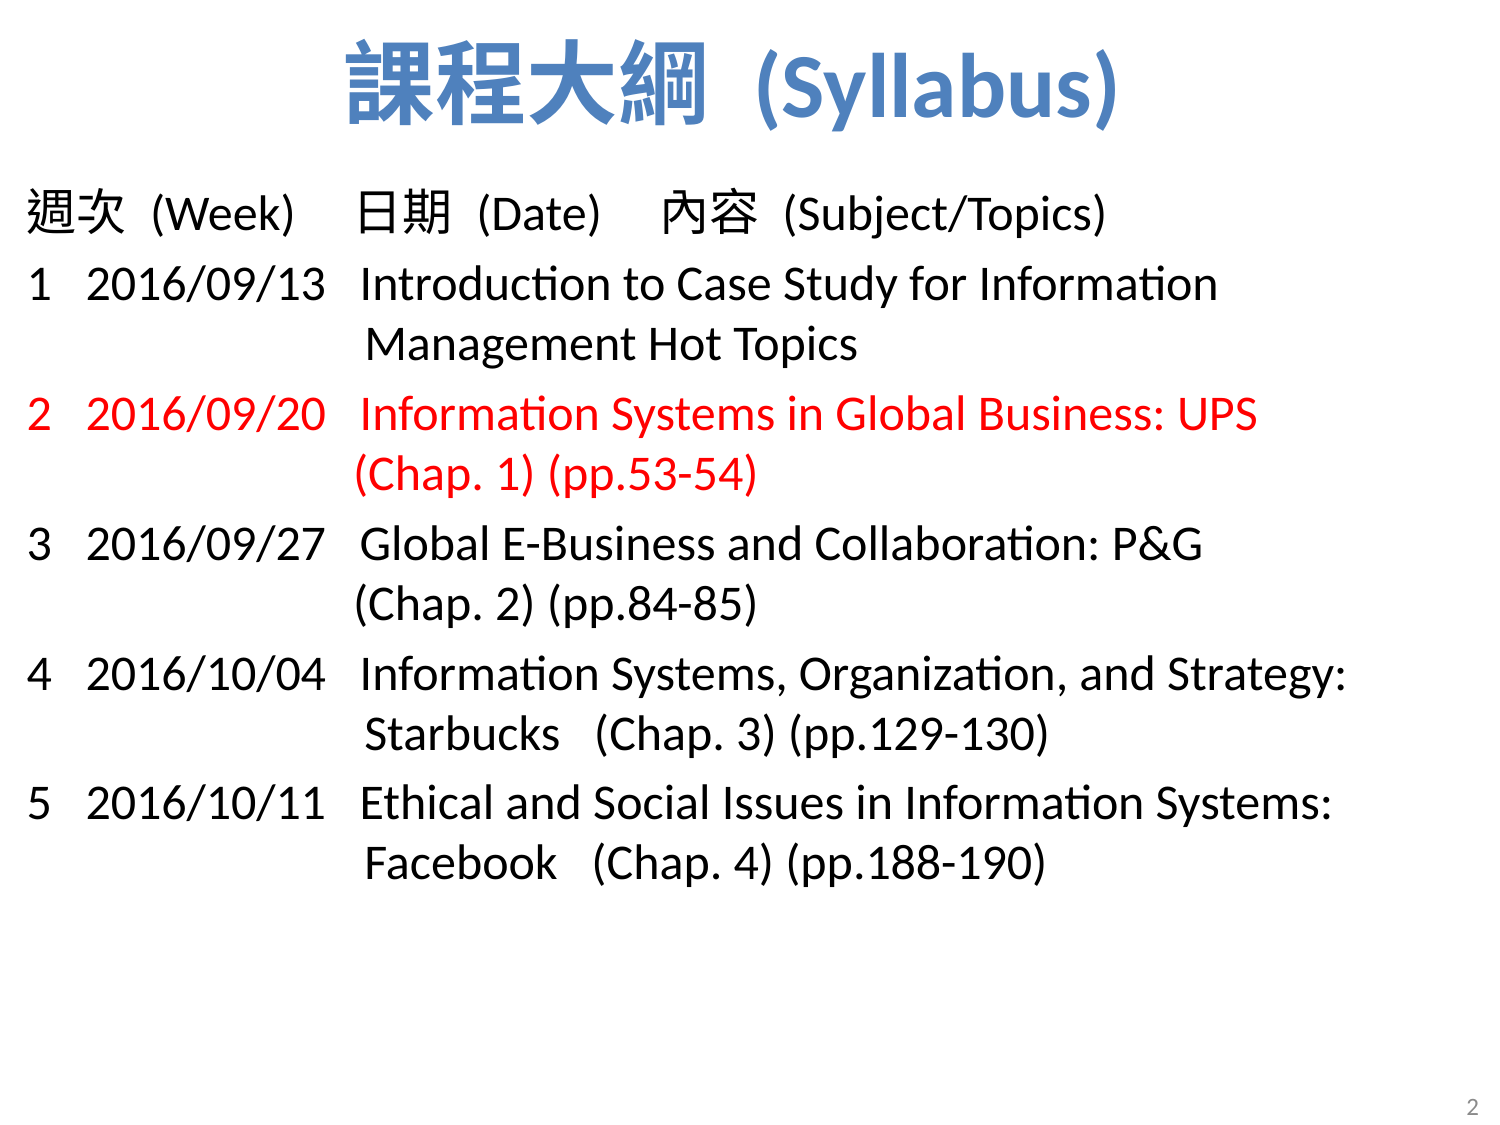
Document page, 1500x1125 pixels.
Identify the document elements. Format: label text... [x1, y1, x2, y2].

list 週次 (Week) 日期 (Date) 內容 (Subject/Topics) 1 2016/09/13 Introduction to Case Study for Information Management Hot Topics 2 2016/09/20 Information Systems in Global Business: UPS (Chap. 1) (pp.53-54) 3 2016/09/27 Global E-Business and Collaboration: P&G (Chap. 2) (pp.84-85) 4 2016/10/04 Information Systems, Organization, and Strategy: Starbucks (Chap. 3) (pp.129-130) 5 2016/10/11 Ethical and Social Issues in Information Systems: Facebook (Chap. 4) (pp.188-190) [11, 172, 1483, 1094]
slide_number 2 [1387, 1082, 1495, 1125]
text_box 課程大綱 (Syllabus) [64, 18, 1400, 144]
